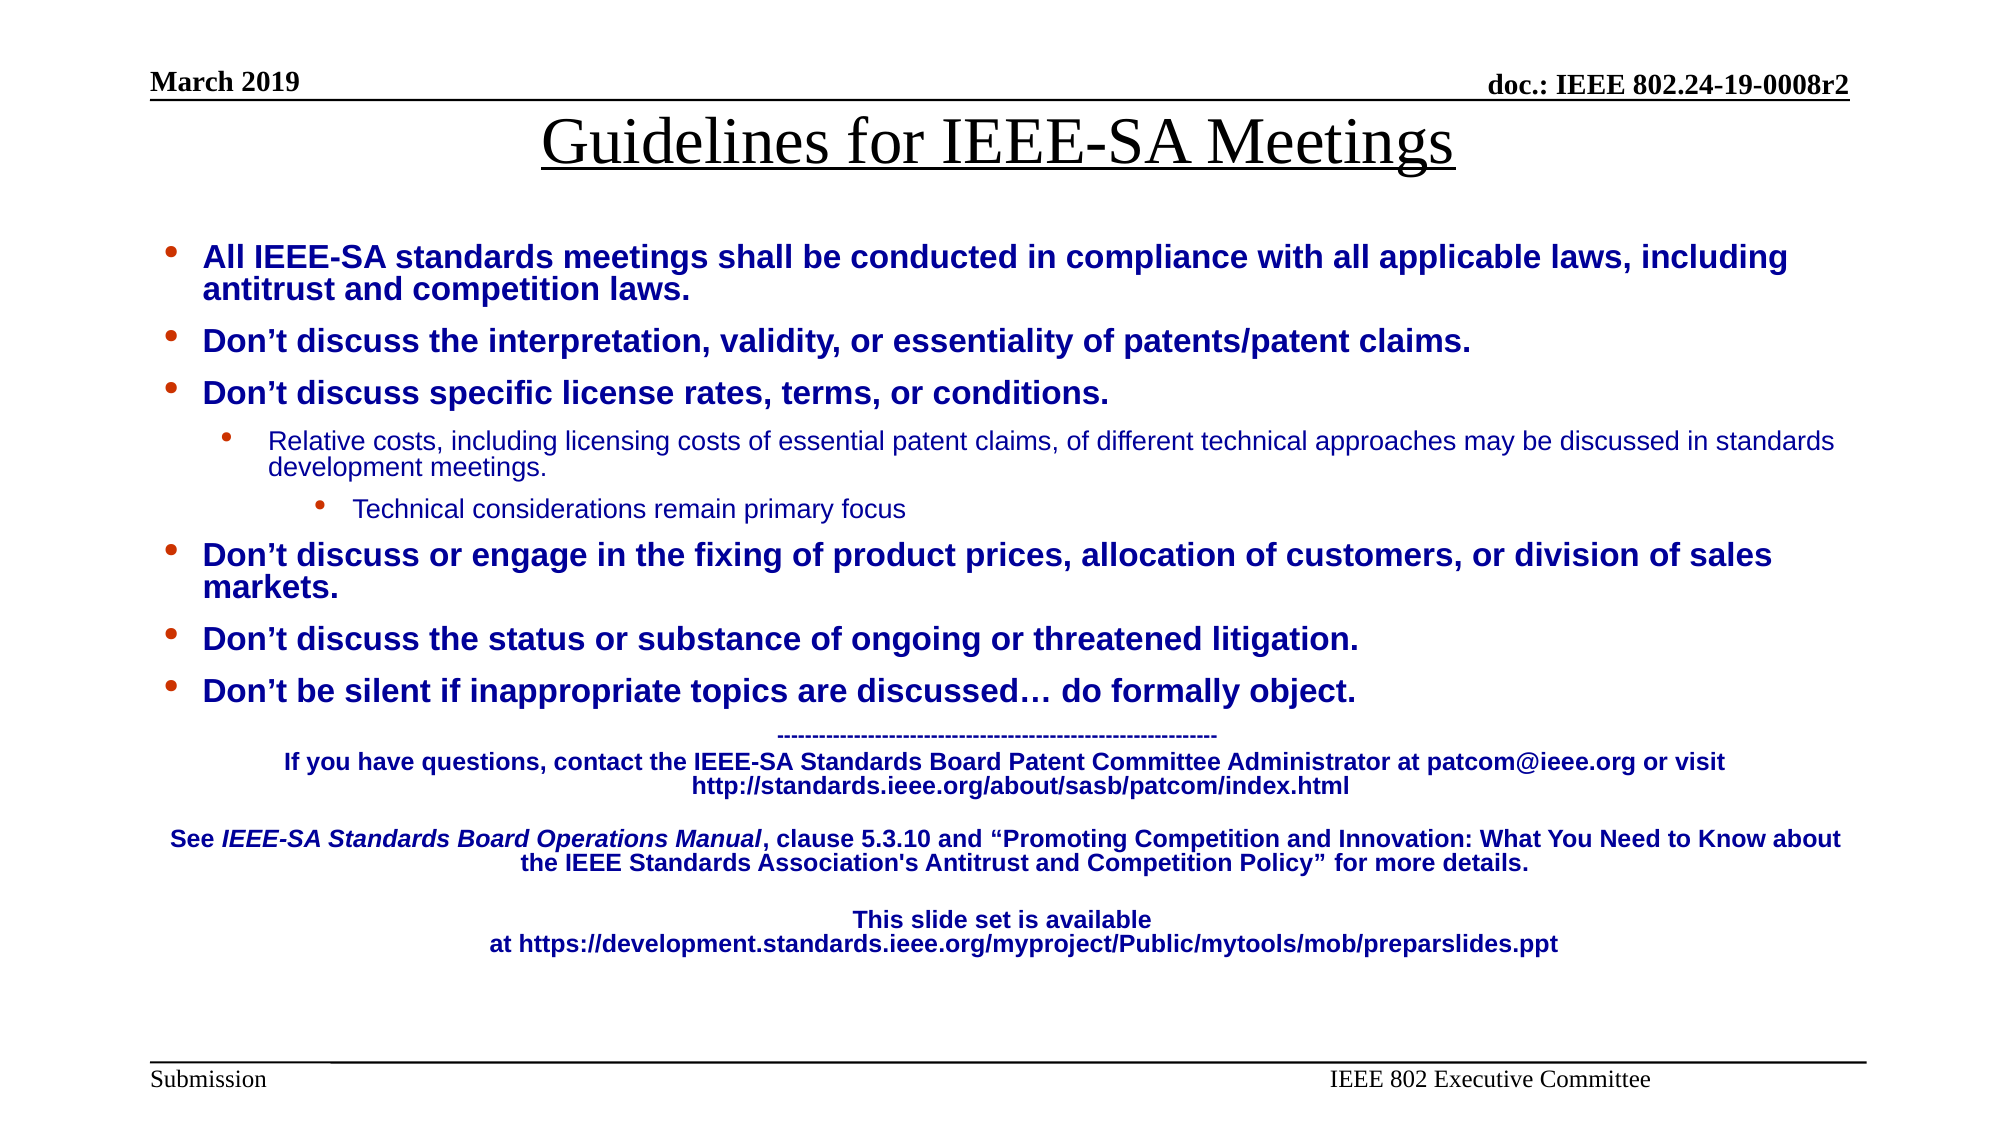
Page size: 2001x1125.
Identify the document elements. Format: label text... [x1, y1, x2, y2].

title Guidelines for IEEE-SA Meetings [304, 86, 1693, 187]
text_box IEEE 802 Executive Committee [1257, 1062, 1652, 1092]
text_box [337, 37, 1688, 163]
text_box All IEEE-SA standards meetings shall be conducted in compliance with all applicable laws, including antitrust and competition laws. Don’t discuss the interpretation, validity, or essentiality of patents/patent claims. Don’t discuss specific license rates, terms, or conditions. Relative costs, including licensing costs of essential patent claims, of different technical approaches may be discussed in standards development meetings. Technical considerations remain primary focus Don’t discuss or engage in the fixing of product prices, allocation of customers, or division of sales markets. Don’t discuss the status or substance of ongoing or threatened litigation. Don’t be silent if inappropriate topics are discussed… do formally object. --------------------------------------------------------------- If you have questions, contact the IEEE-SA Standards Board Patent Committee Administrator at patcom@ieee.org or visit http://standards.ieee.org/about/sasb/patcom/index.html See IEEE-SA Standards Board Operations Manual, clause 5.3.10 and “Promoting Competition and Innovation: What You Need to Know about the IEEE Standards Association's Antitrust and Competition Policy” for more details. This slide set is available at https://development.standards.ieee.org/myproject/Public/mytools/mob/preparslides.ppt [149, 211, 1863, 1063]
